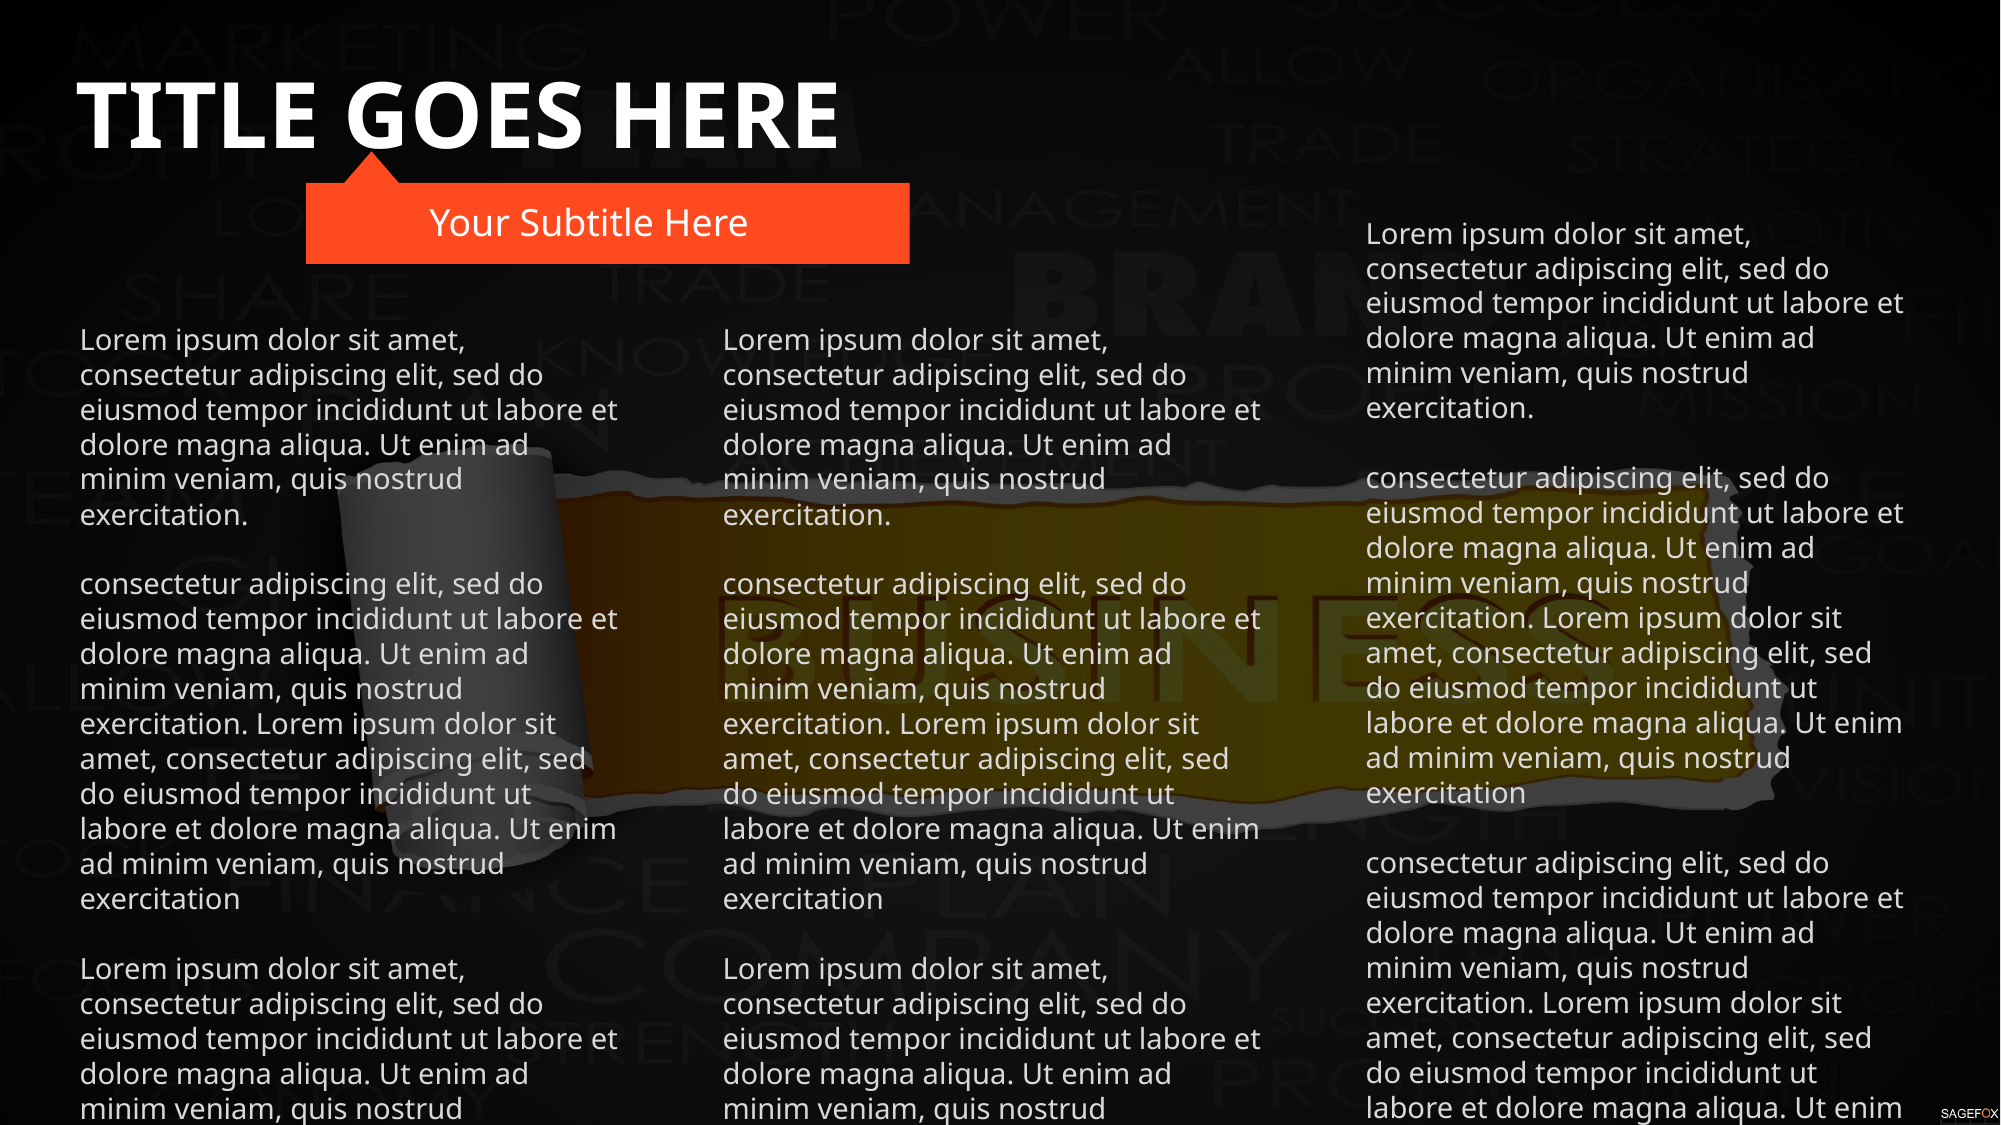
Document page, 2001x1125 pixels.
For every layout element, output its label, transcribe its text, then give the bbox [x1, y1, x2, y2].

text_box TITLE GOES HERE [60, 49, 965, 175]
text_box Lorem ipsum dolor sit amet, consectetur adipiscing elit, sed do eiusmod tempor incididunt ut labore et dolore magna aliqua. Ut enim ad minim veniam, quis nostrud exercitation. consectetur adipiscing elit, sed do eiusmod tempor incididunt ut labore et dolore magna aliqua. Ut enim ad minim veniam, quis nostrud exercitation. Lorem ipsum dolor sit amet, consectetur adipiscing elit, sed do eiusmod tempor incididunt ut labore et dolore magna aliqua. Ut enim ad minim veniam, quis nostrud exercitation consectetur adipiscing elit, sed do eiusmod tempor incididunt ut labore et dolore magna aliqua. Ut enim ad minim veniam, quis nostrud exercitation. Lorem ipsum dolor sit amet, consectetur adipiscing elit, sed do eiusmod tempor incididunt ut labore et dolore magna aliqua. Ut enim ad minim veniam, quis nostrud exercitation [1350, 207, 1921, 1125]
text_box Lorem ipsum dolor sit amet, consectetur adipiscing elit, sed do eiusmod tempor incididunt ut labore et dolore magna aliqua. Ut enim ad minim veniam, quis nostrud exercitation. consectetur adipiscing elit, sed do eiusmod tempor incididunt ut labore et dolore magna aliqua. Ut enim ad minim veniam, quis nostrud exercitation. Lorem ipsum dolor sit amet, consectetur adipiscing elit, sed do eiusmod tempor incididunt ut labore et dolore magna aliqua. Ut enim ad minim veniam, quis nostrud exercitation Lorem ipsum dolor sit amet, consectetur adipiscing elit, sed do eiusmod tempor incididunt ut labore et dolore magna aliqua. Ut enim ad minim veniam, quis nostrud exercitation [707, 313, 1278, 1125]
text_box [306, 151, 910, 264]
picture [0, 0, 2001, 1125]
text_box Lorem ipsum dolor sit amet, consectetur adipiscing elit, sed do eiusmod tempor incididunt ut labore et dolore magna aliqua. Ut enim ad minim veniam, quis nostrud exercitation. consectetur adipiscing elit, sed do eiusmod tempor incididunt ut labore et dolore magna aliqua. Ut enim ad minim veniam, quis nostrud exercitation. Lorem ipsum dolor sit amet, consectetur adipiscing elit, sed do eiusmod tempor incididunt ut labore et dolore magna aliqua. Ut enim ad minim veniam, quis nostrud exercitation Lorem ipsum dolor sit amet, consectetur adipiscing elit, sed do eiusmod tempor incididunt ut labore et dolore magna aliqua. Ut enim ad minim veniam, quis nostrud exercitation. [64, 313, 635, 1125]
